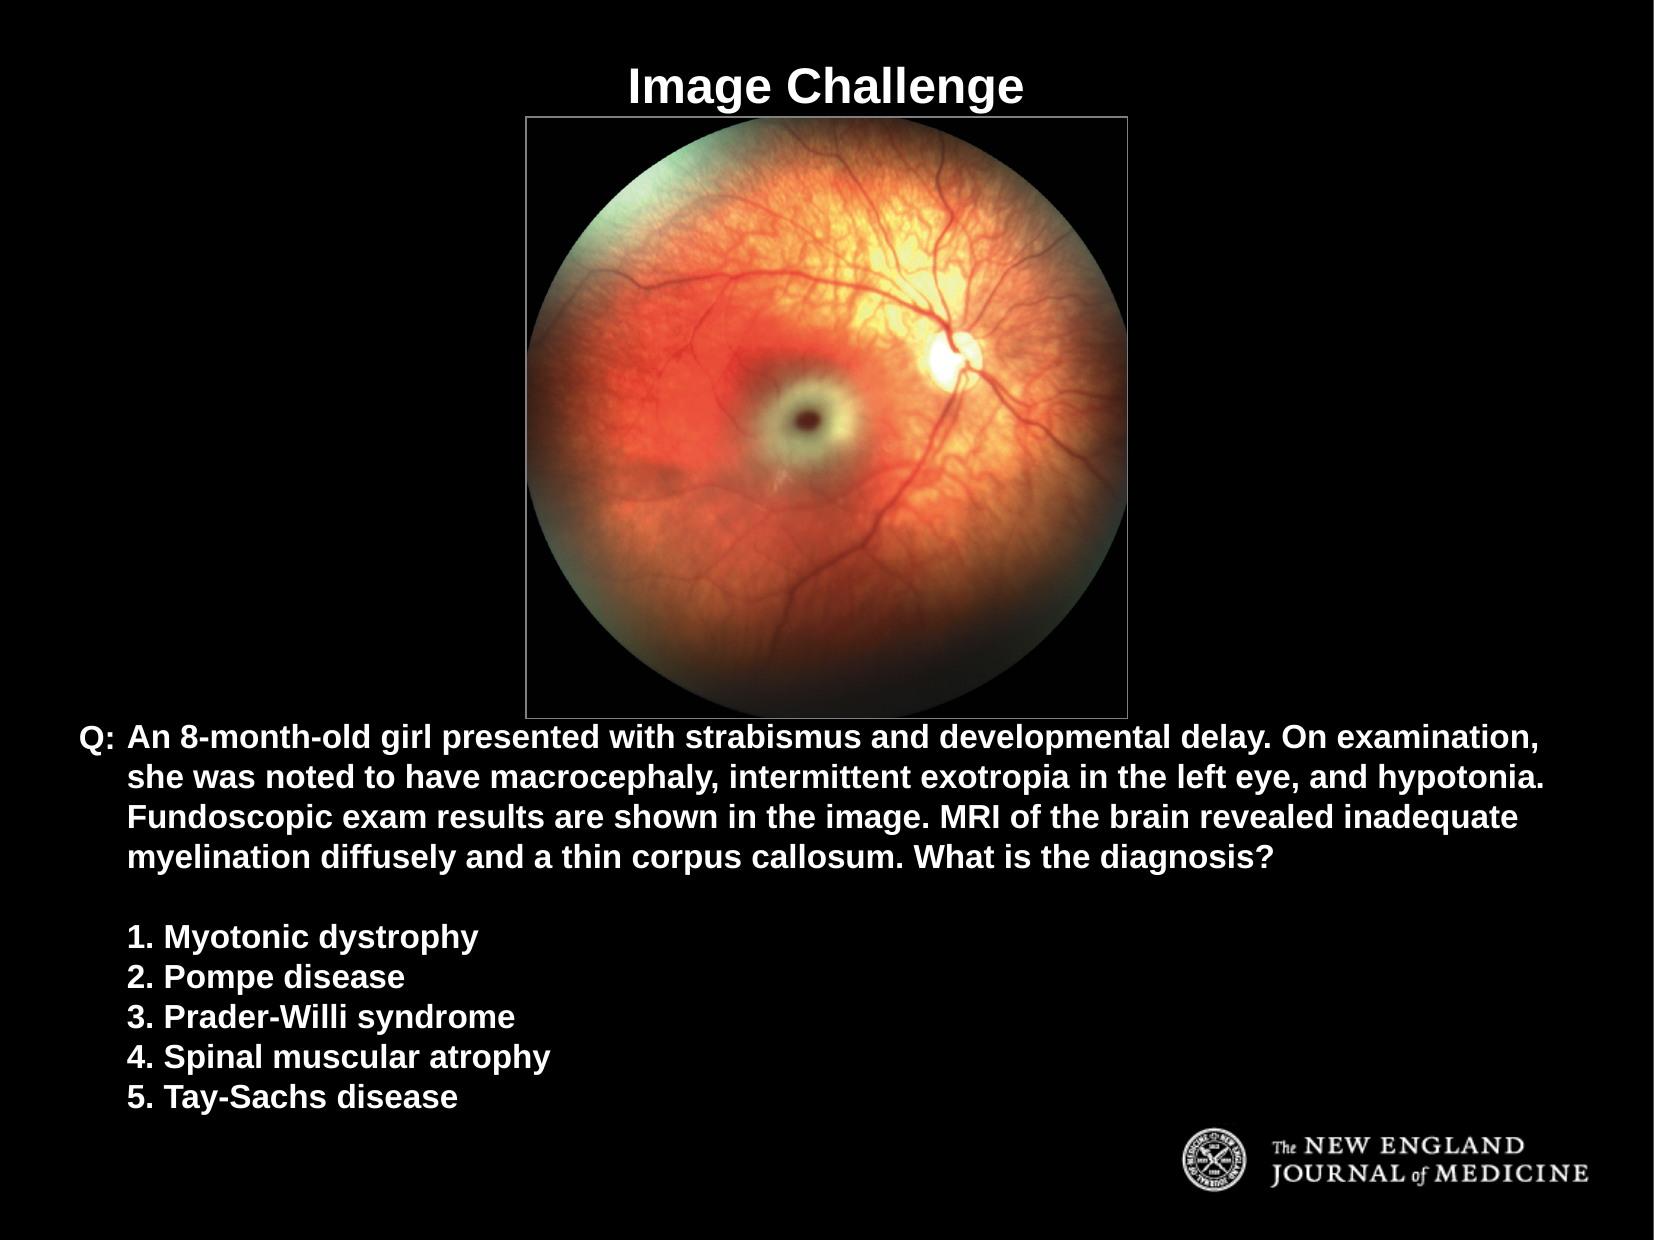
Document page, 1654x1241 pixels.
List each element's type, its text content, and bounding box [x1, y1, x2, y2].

picture [526, 117, 1127, 718]
picture [1170, 1122, 1603, 1196]
text_box An 8-month-old girl presented with strabismus and developmental delay. On examination, she was noted to have macrocephaly, intermittent exotropia in the left eye, and hypotonia. Fundoscopic exam results are shown in the image. MRI of the brain revealed inadequate myelination diffusely and a thin corpus callosum. What is the diagnosis? 1. Myotonic dystrophy 2. Pompe disease 3. Prader-Willi syndrome 4. Spinal muscular atrophy 5. Tay-Sachs disease [126, 715, 1590, 1115]
text_box Image Challenge [29, 56, 1624, 120]
text_box Q: [64, 709, 132, 764]
